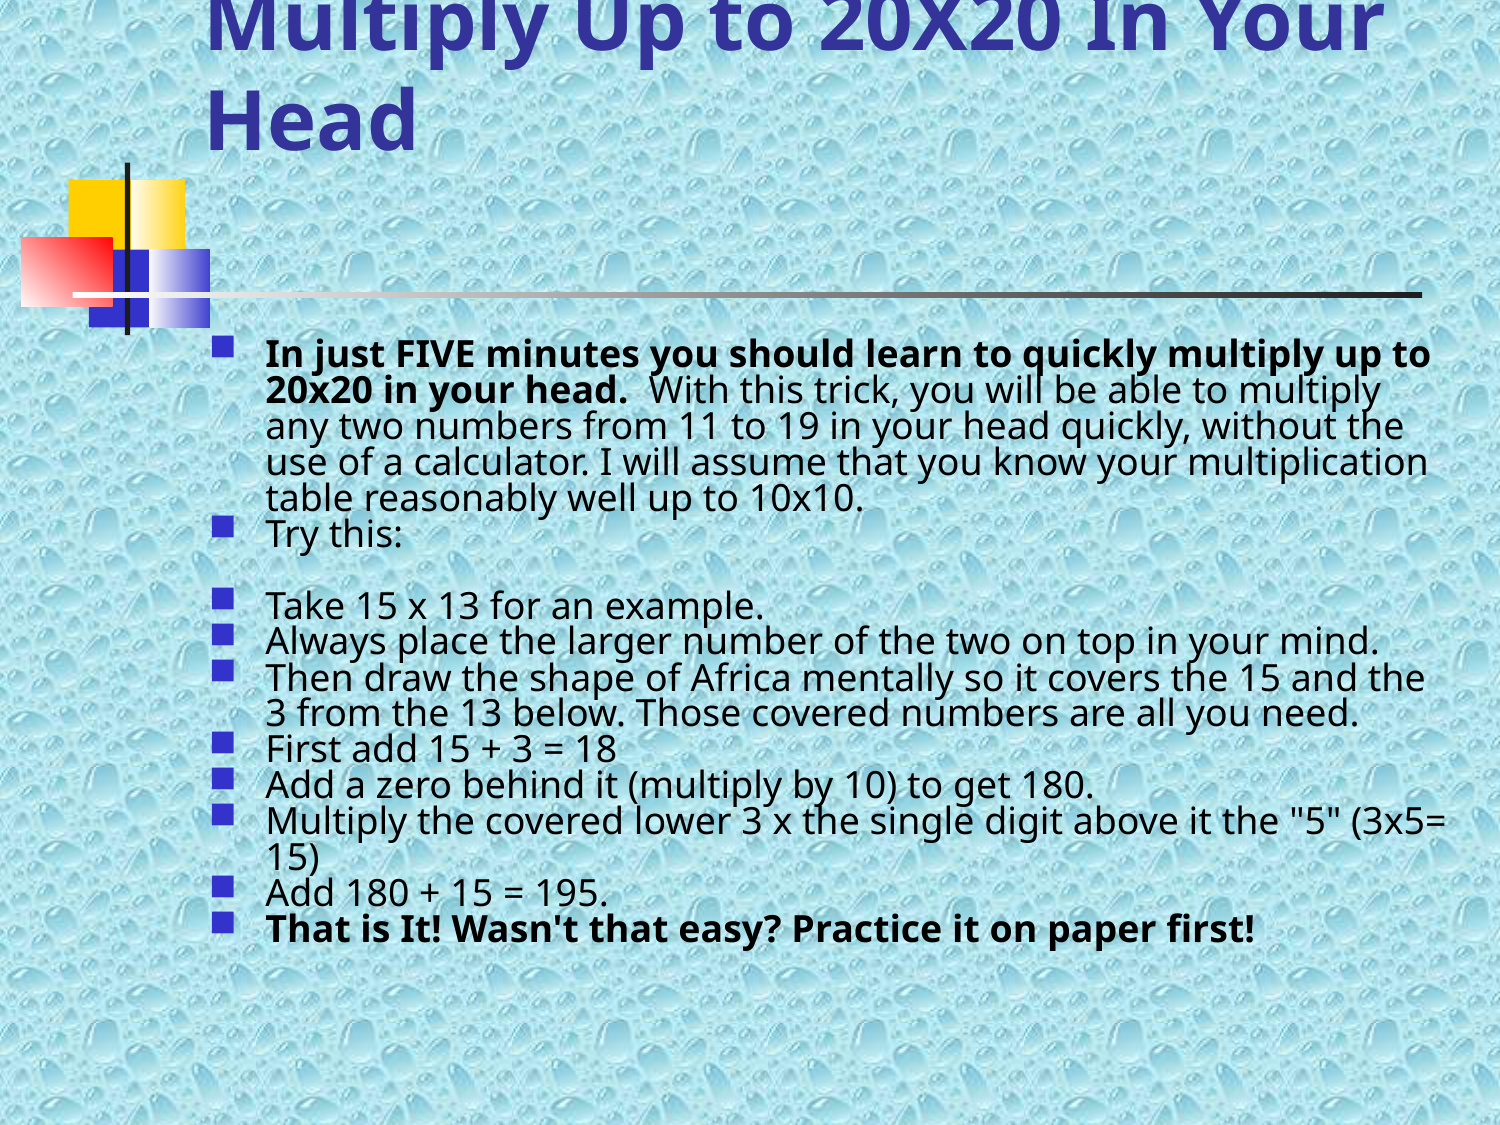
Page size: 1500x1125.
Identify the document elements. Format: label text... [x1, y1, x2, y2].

title Multiply Up to 20X20 In Your Head [188, 35, 1468, 275]
footer [600, 1024, 1075, 1100]
list In just FIVE minutes you should learn to quickly multiply up to 20x20 in your head. With this trick, you will be able to multiply any two numbers from 11 to 19 in your head quickly, without the use of a calculator. I will assume that you know your multiplication table reasonably well up to 10x10. Try this: Take 15 x 13 for an example. Always place the larger number of the two on top in your mind. Then draw the shape of Africa mentally so it covers the 15 and the 3 from the 13 below. Those covered numbers are all you need. First add 15 + 3 = 18 Add a zero behind it (multiply by 10) to get 180. Multiply the covered lower 3 x the single digit above it the "5" (3x5= 15) Add 180 + 15 = 195. That is It! Wasn't that easy? Practice it on paper first! [194, 331, 1469, 1007]
picture [0, 0, 1500, 1125]
slide_number [190, 1024, 504, 1100]
